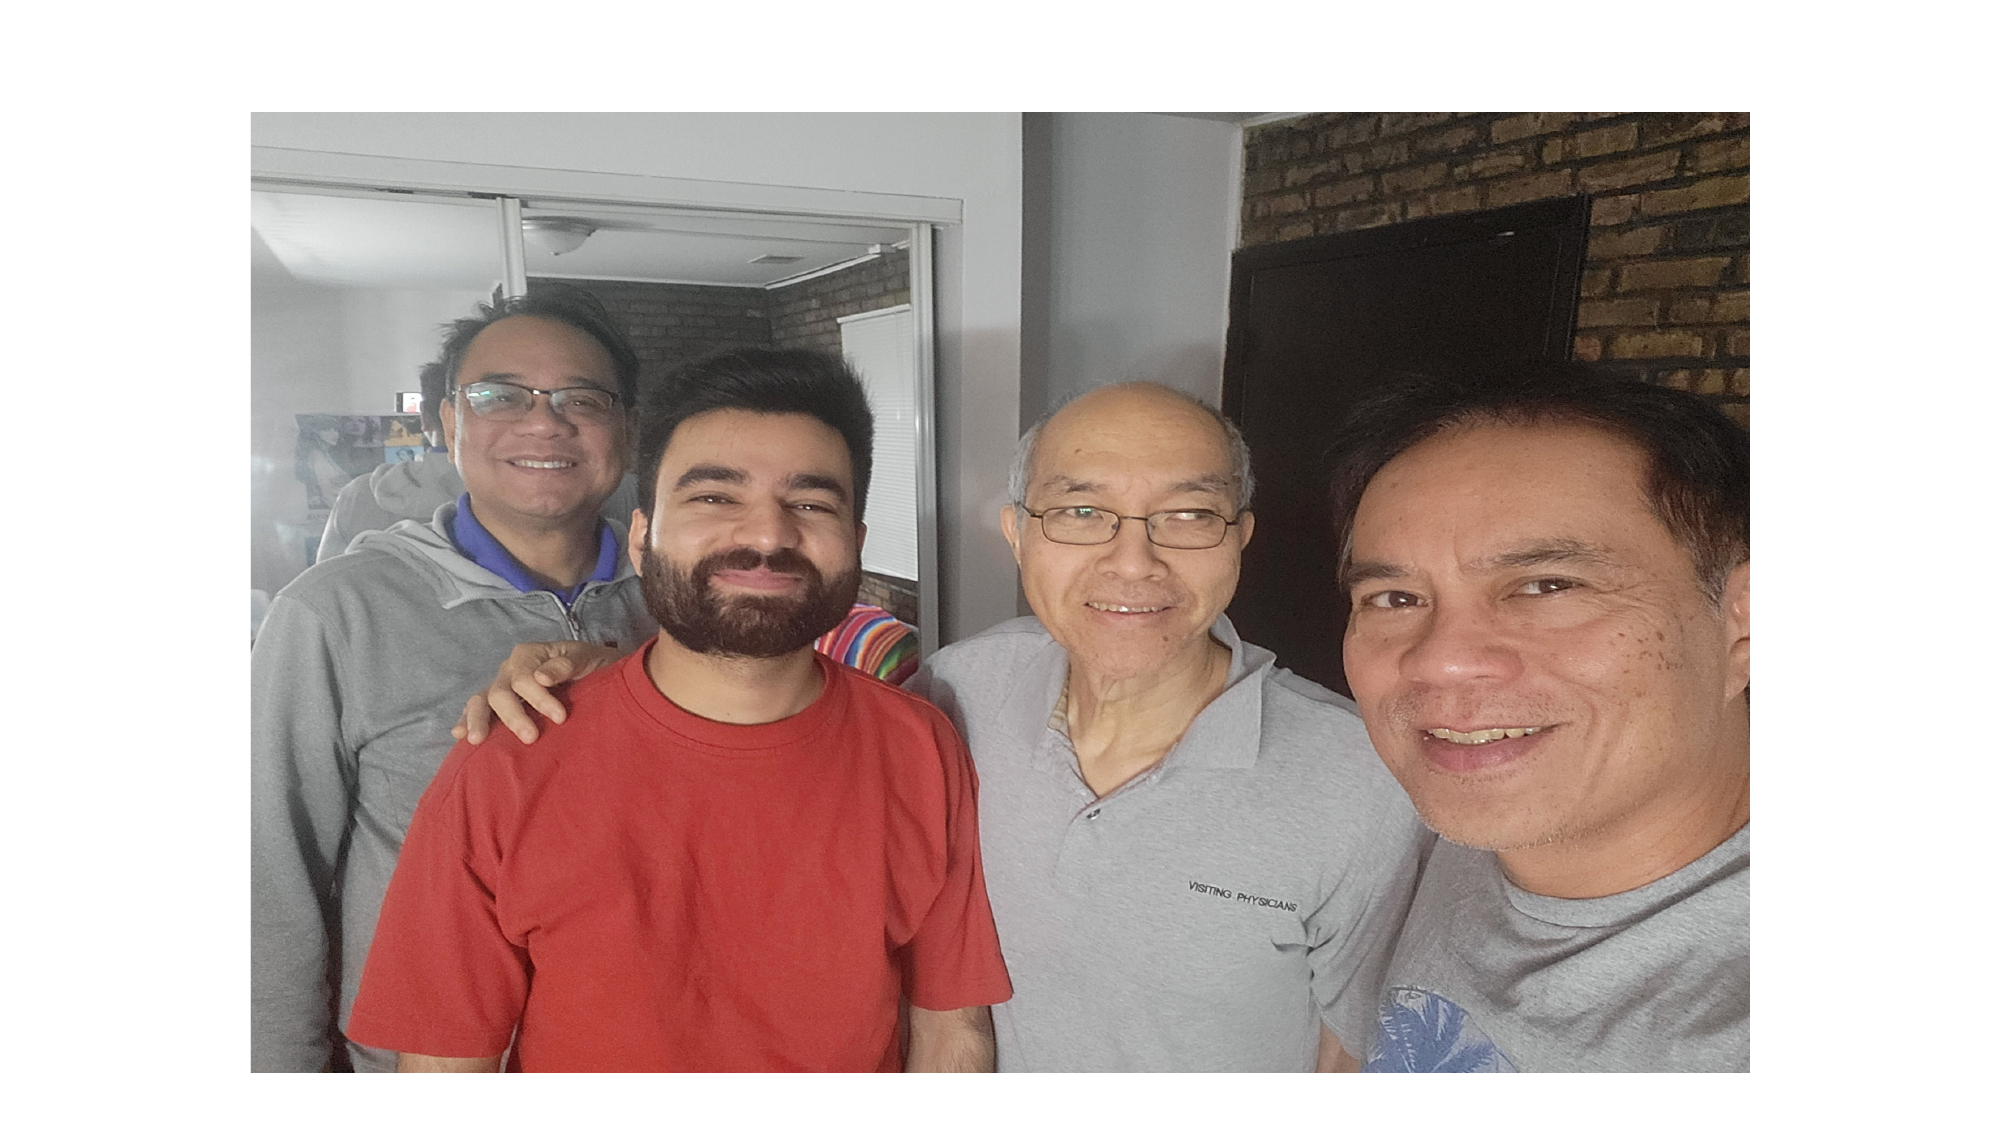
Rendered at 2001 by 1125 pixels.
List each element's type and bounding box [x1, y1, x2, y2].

picture [249, 111, 1750, 1073]
